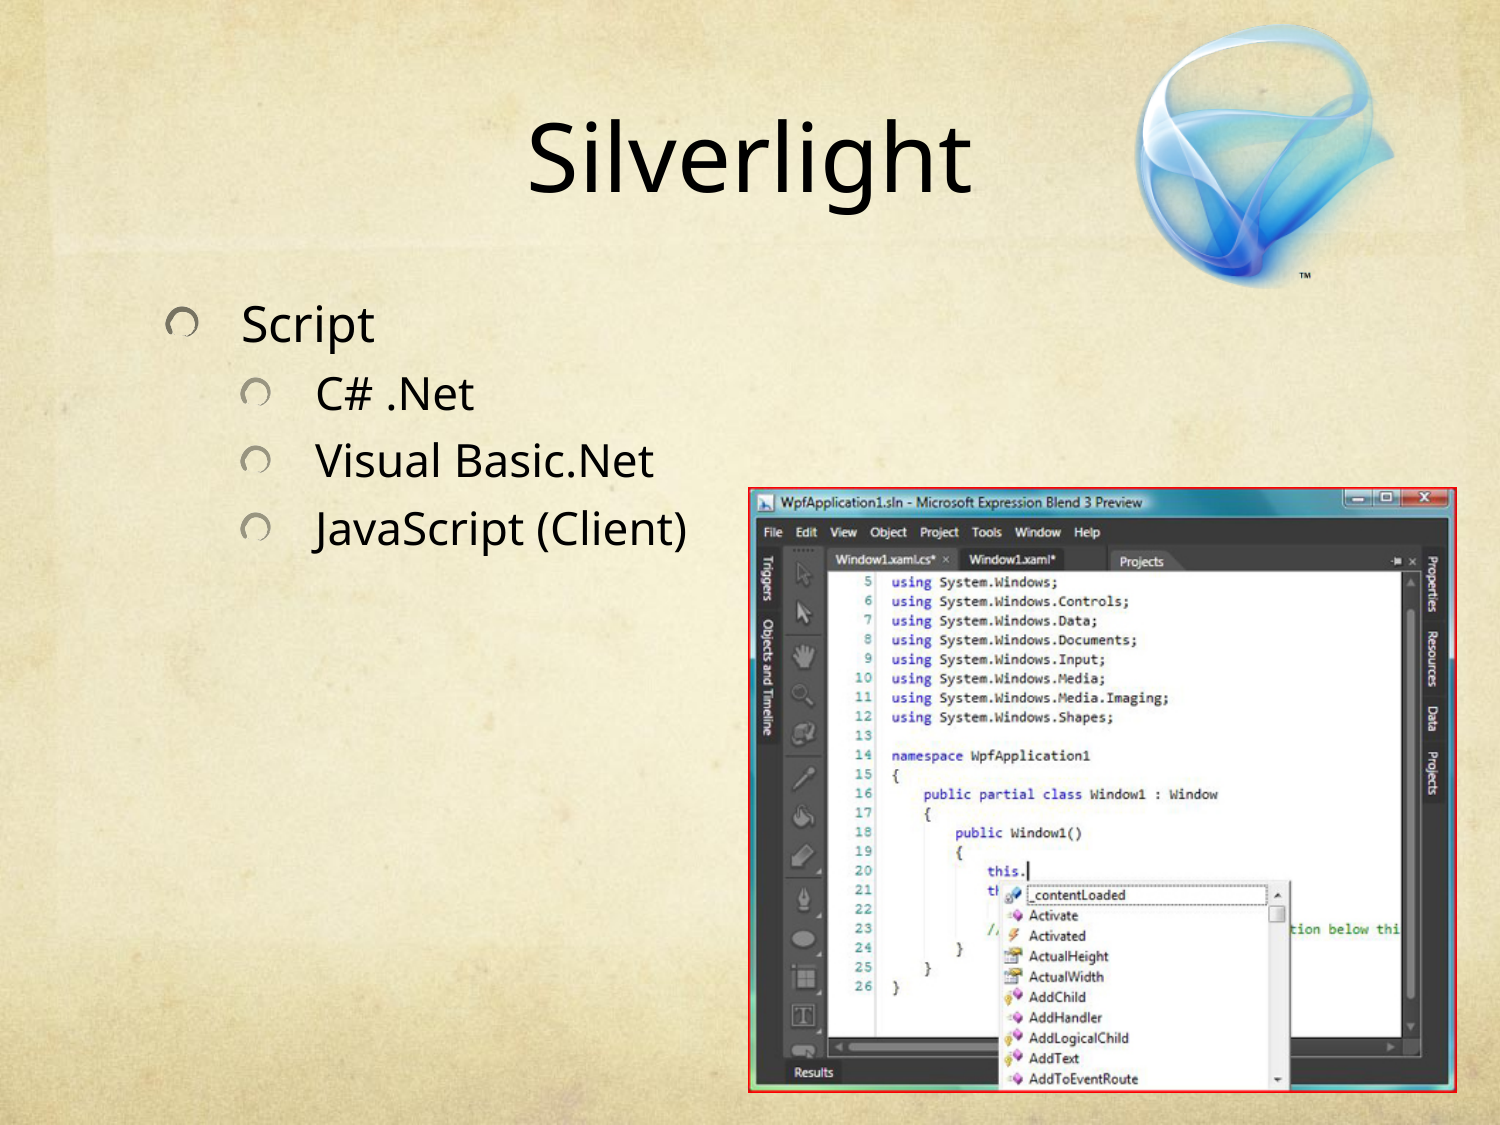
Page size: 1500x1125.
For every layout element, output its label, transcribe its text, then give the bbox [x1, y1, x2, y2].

title Silverlight [150, 82, 1109, 225]
picture [0, 0, 1500, 1125]
list Script C# .Net Visual Basic.Net JavaScript (Client) [150, 284, 1350, 950]
